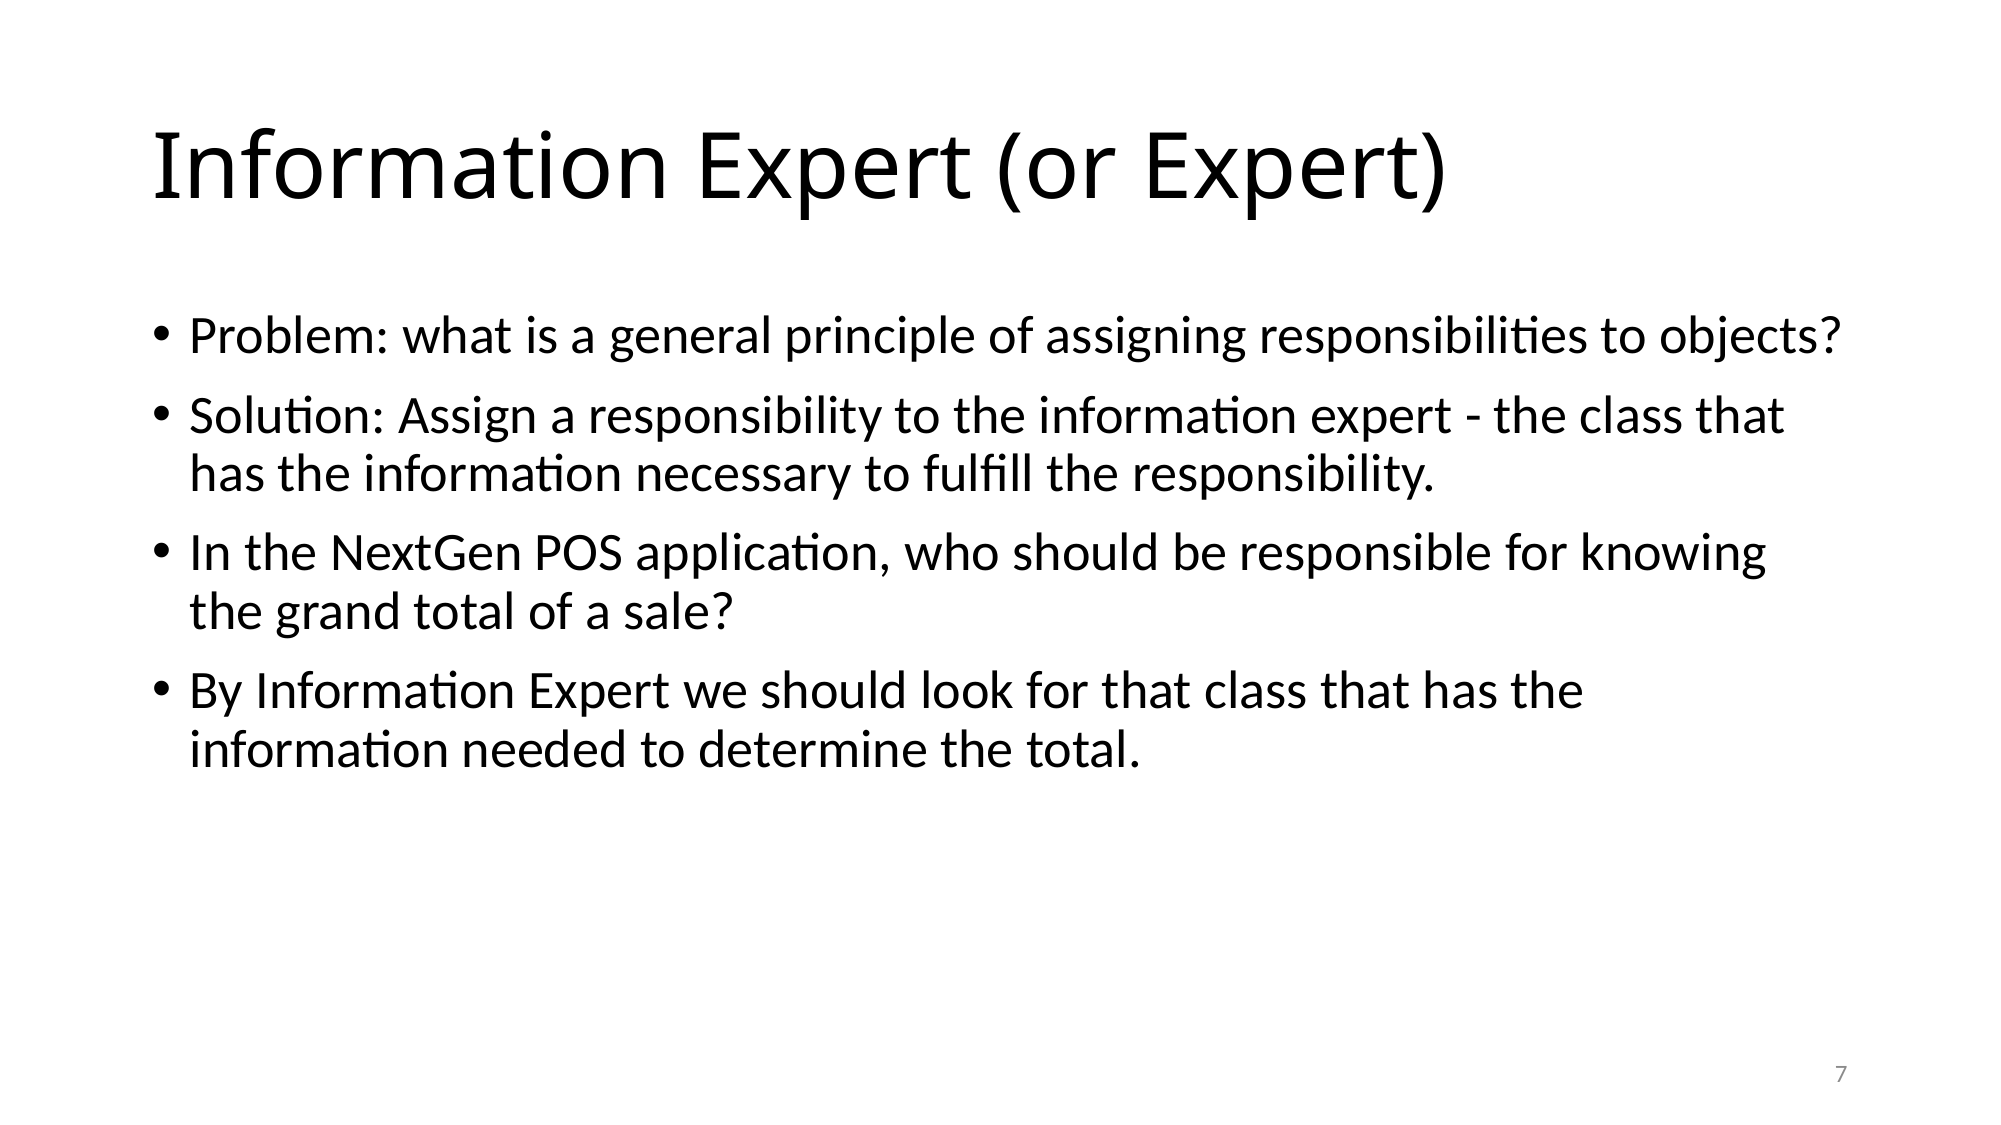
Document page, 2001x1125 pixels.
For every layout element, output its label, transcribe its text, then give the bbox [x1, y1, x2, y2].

title Information Expert (or Expert) [137, 59, 1863, 278]
slide_number 7 [1412, 1042, 1863, 1103]
list Problem: what is a general principle of assigning responsibilities to objects? Solution: Assign a responsibility to the information expert - the class that has the information necessary to fulfill the responsibility. In the NextGen POS application, who should be responsible for knowing the grand total of a sale? By Information Expert we should look for that class that has the information needed to determine the total. [137, 299, 1863, 1014]
